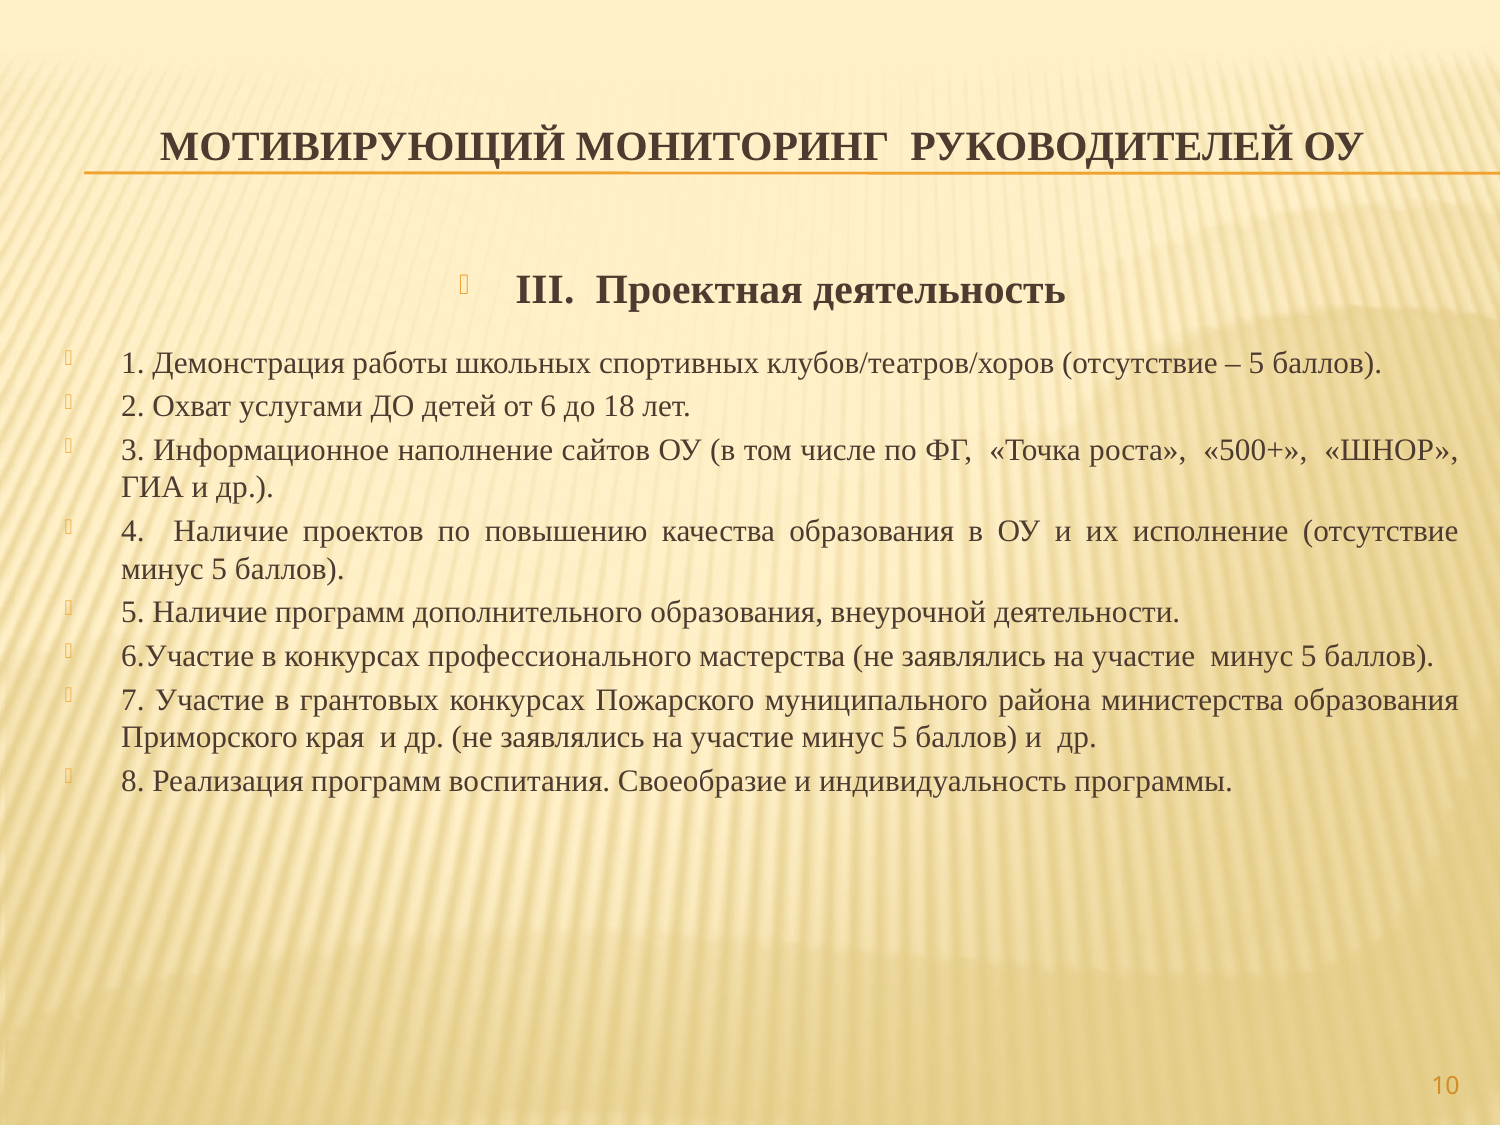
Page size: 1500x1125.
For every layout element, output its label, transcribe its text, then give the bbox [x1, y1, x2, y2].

list III. Проектная деятельность 1. Демонстрация работы школьных спортивных клубов/театров/хоров (отсутствие – 5 баллов). 2. Охват услугами ДО детей от 6 до 18 лет. 3. Информационное наполнение сайтов ОУ (в том числе по ФГ, «Точка роста», «500+», «ШНОР», ГИА и др.). 4. Наличие проектов по повышению качества образования в ОУ и их исполнение (отсутствие минус 5 баллов). 5. Наличие программ дополнительного образования, внеурочной деятельности. 6.Участие в конкурсах профессионального мастерства (не заявлялись на участие минус 5 баллов). 7. Участие в грантовых конкурсах Пожарского муниципального района министерства образования Приморского края и др. (не заявлялись на участие минус 5 баллов) и др. 8. Реализация программ воспитания. Своеобразие и индивидуальность программы. [50, 254, 1475, 998]
slide_number 10 [1350, 1061, 1475, 1103]
title Мотивирующий мониторинг руководителей ОУ [50, 75, 1475, 213]
